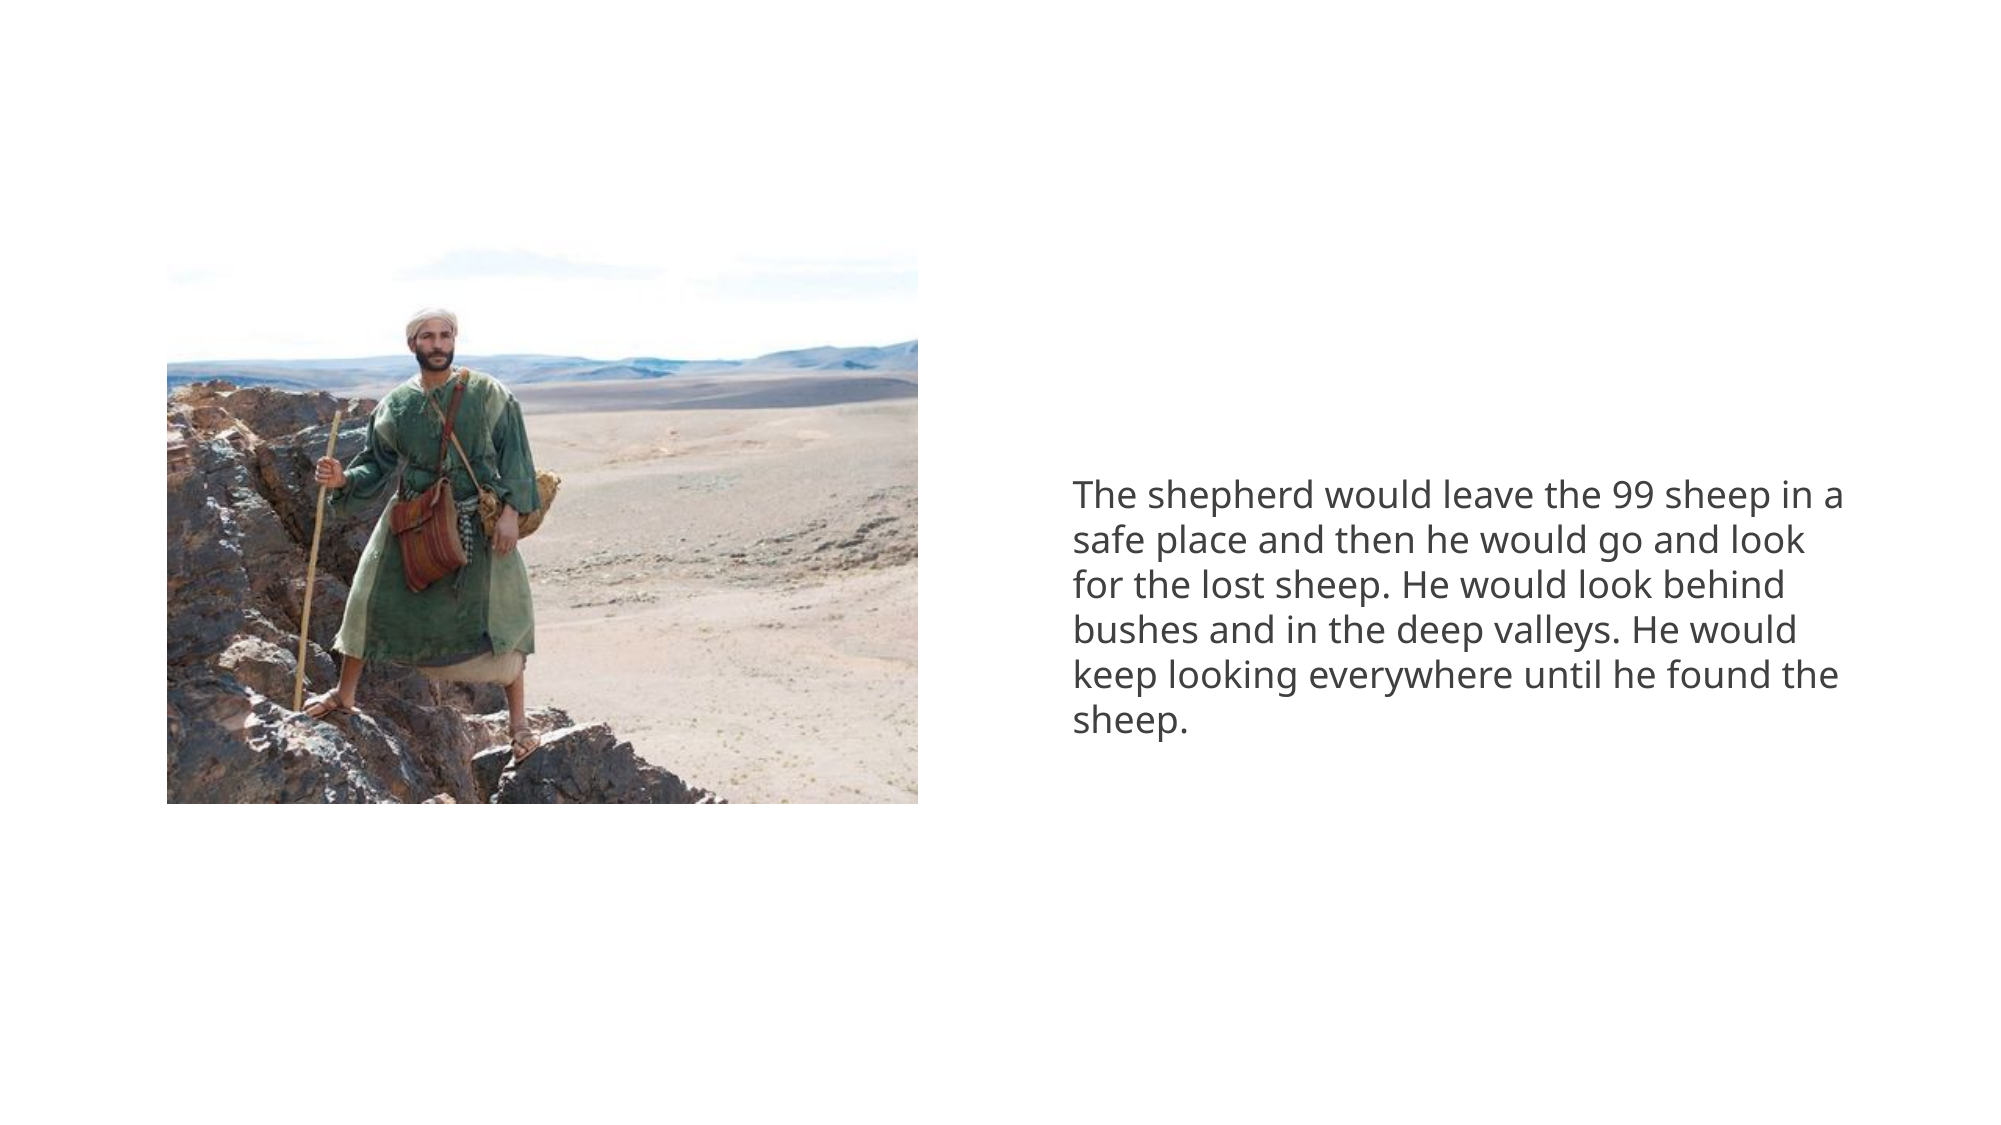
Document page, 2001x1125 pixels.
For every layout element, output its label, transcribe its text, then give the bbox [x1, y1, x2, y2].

text_box The shepherd would leave the 99 sheep in a safe place and then he would go and look for the lost sheep. He would look behind bushes and in the deep valleys. He would keep looking everywhere until he found the sheep. [1057, 463, 1880, 749]
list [167, 240, 918, 804]
